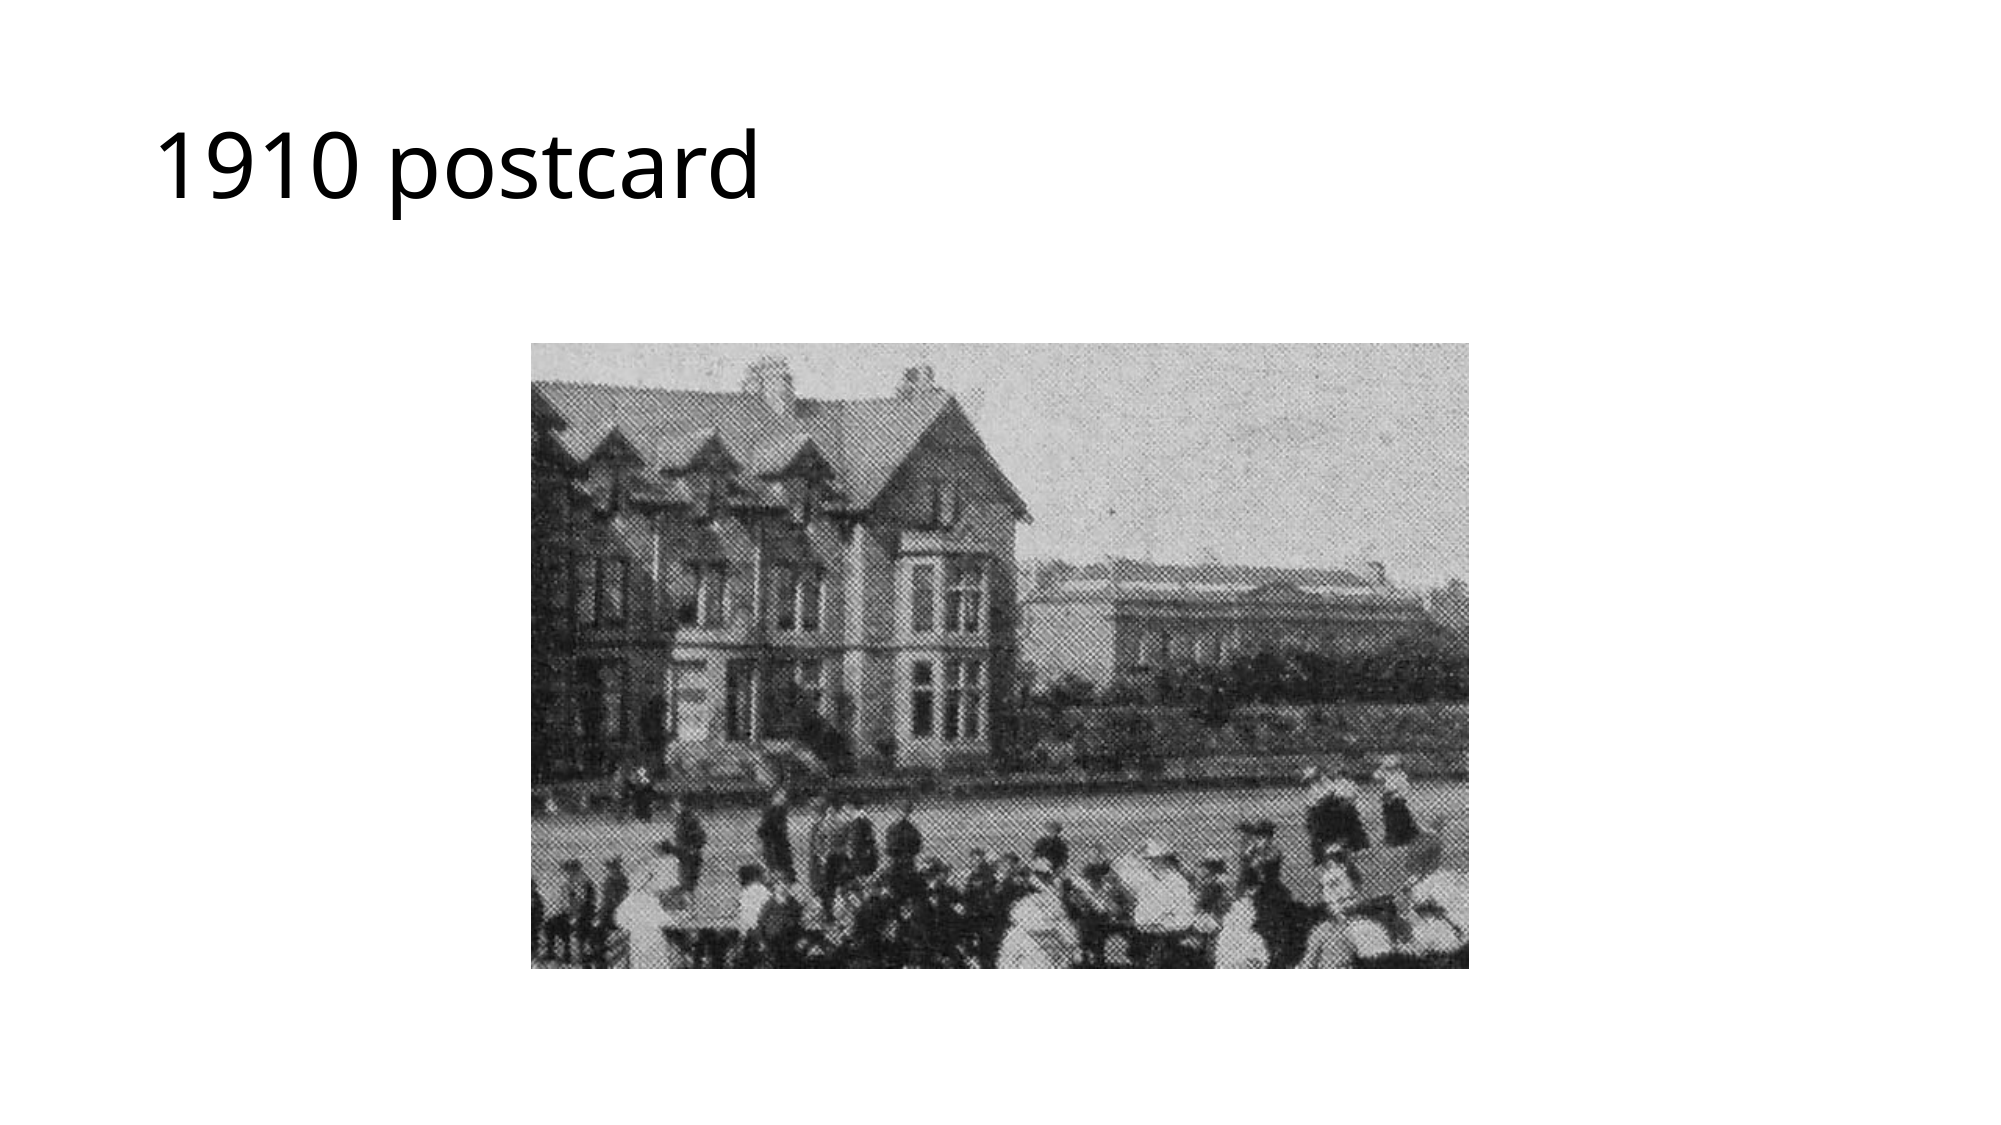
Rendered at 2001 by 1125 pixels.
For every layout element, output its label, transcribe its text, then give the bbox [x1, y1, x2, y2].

title 1910 postcard [137, 59, 1863, 278]
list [531, 343, 1469, 969]
